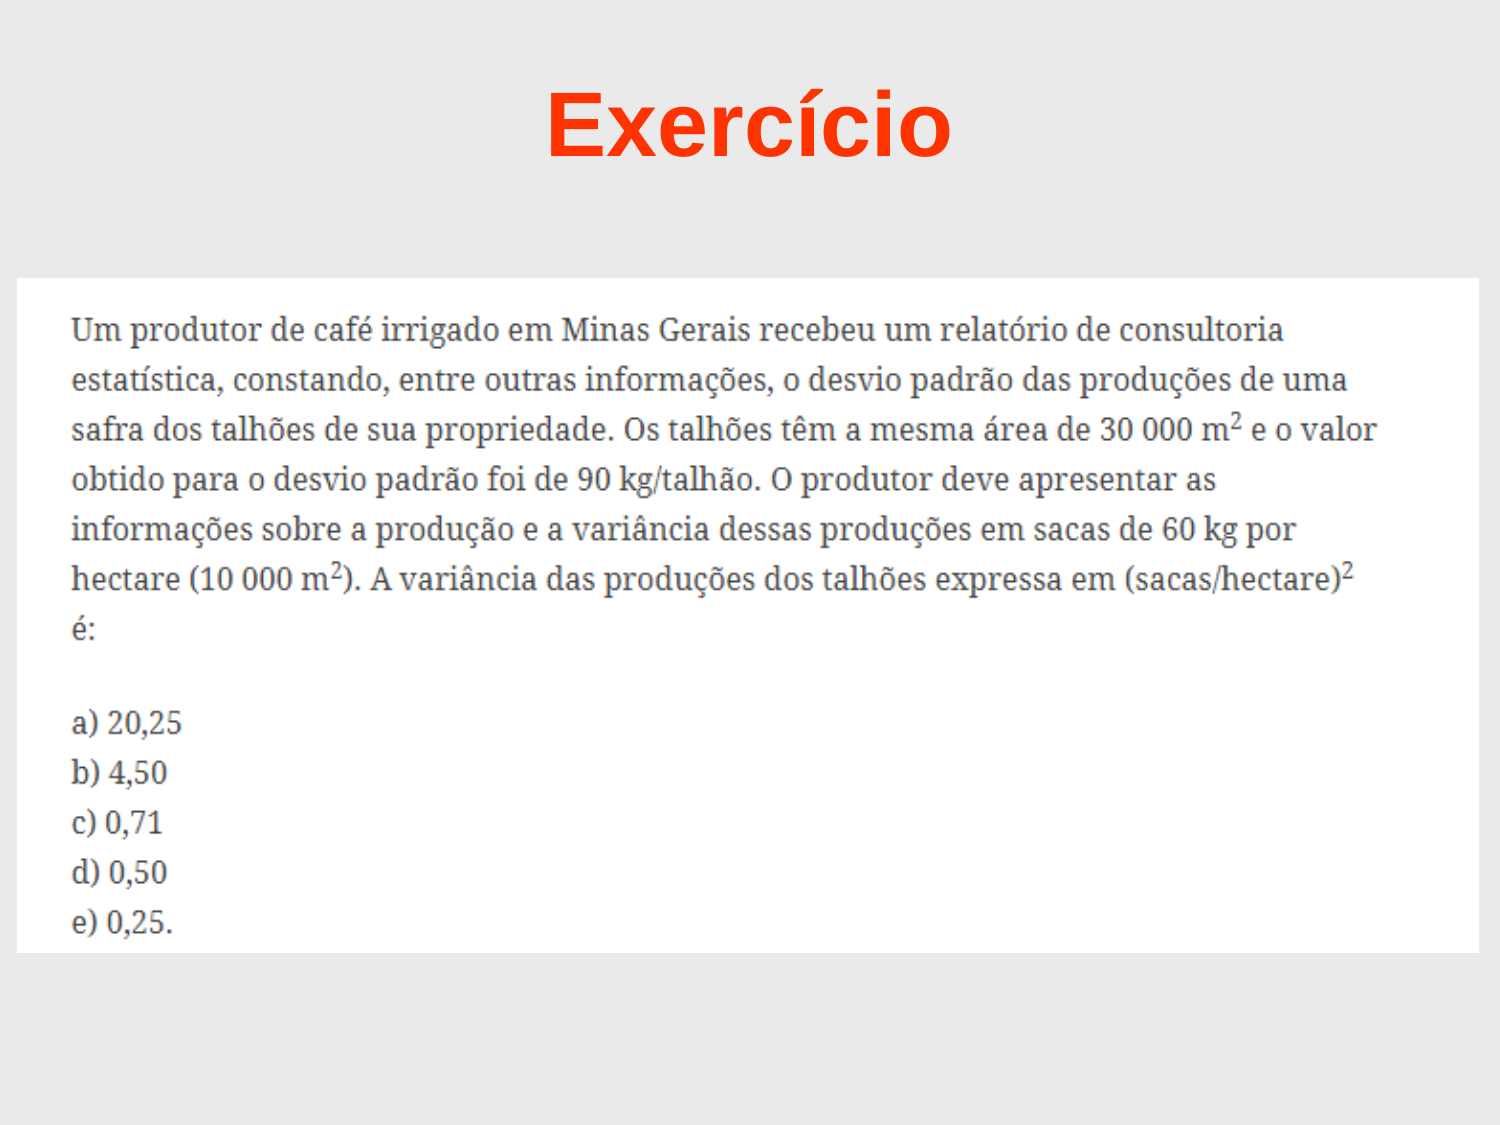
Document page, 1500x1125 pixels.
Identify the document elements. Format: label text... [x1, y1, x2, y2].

picture [17, 278, 1480, 953]
title Exercício [112, 7, 1388, 243]
